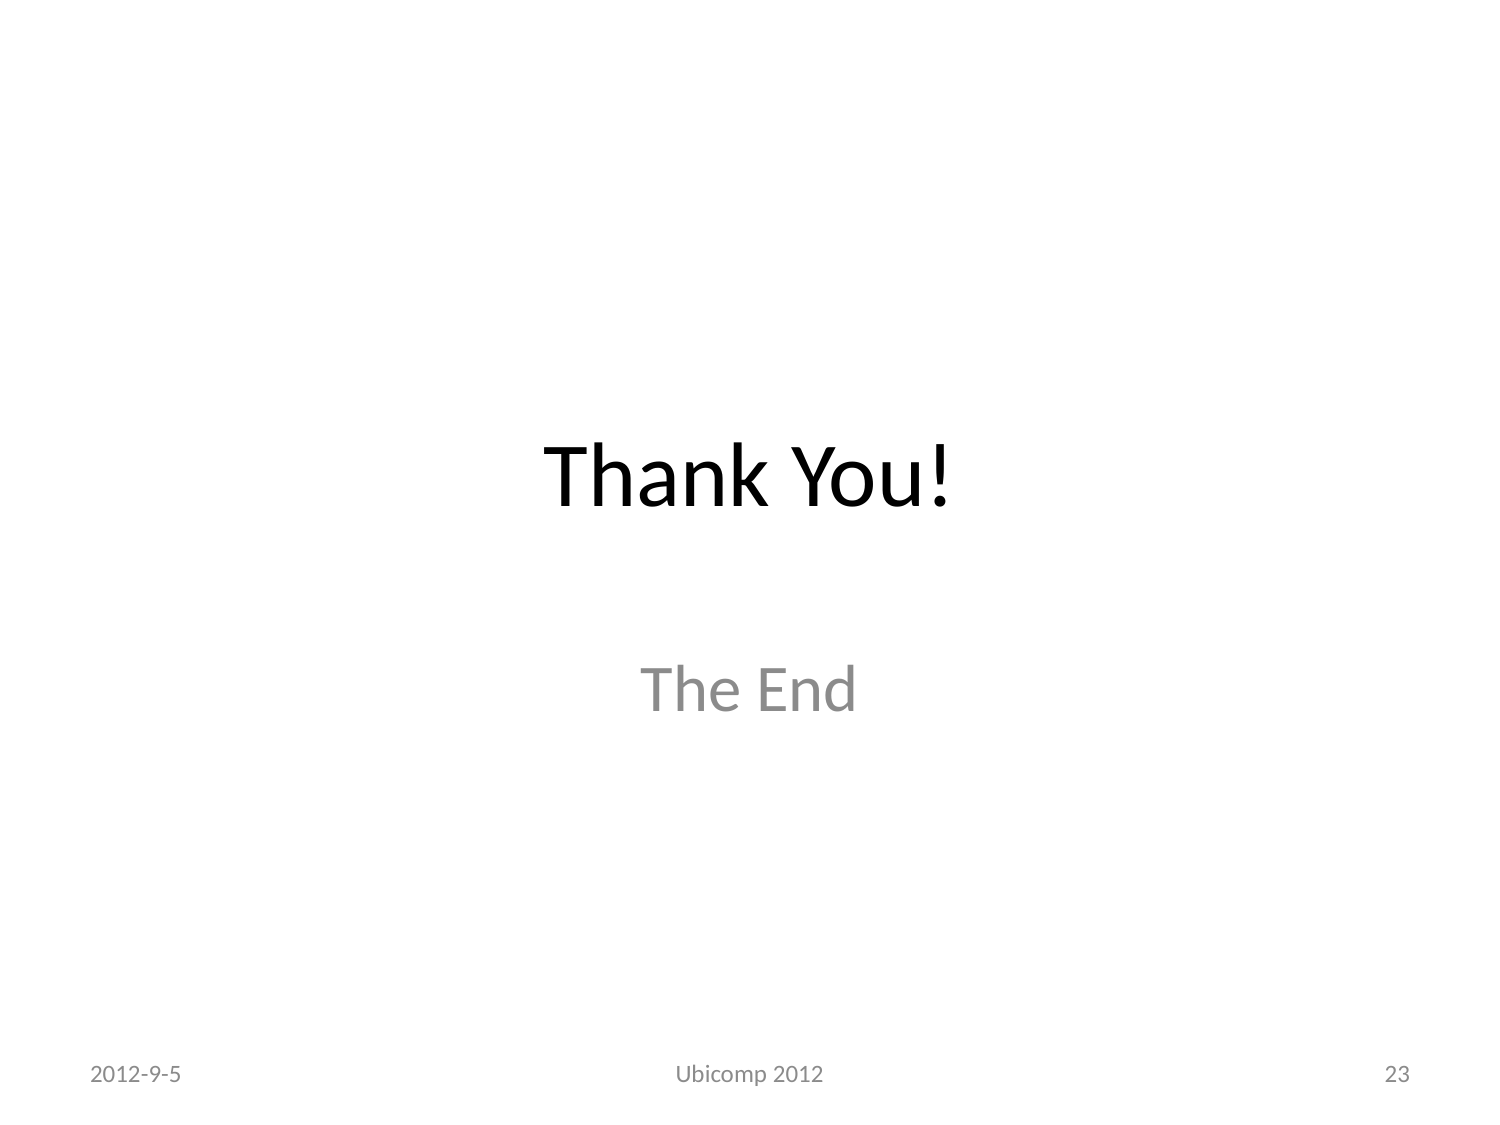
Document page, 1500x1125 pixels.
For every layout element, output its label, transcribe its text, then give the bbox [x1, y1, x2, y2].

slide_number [75, 1042, 425, 1103]
subtitle The End [225, 637, 1275, 925]
footer Ubicomp 2012 [512, 1042, 988, 1103]
slide_number 23 [1074, 1042, 1425, 1103]
title Thank You! [112, 349, 1388, 591]
